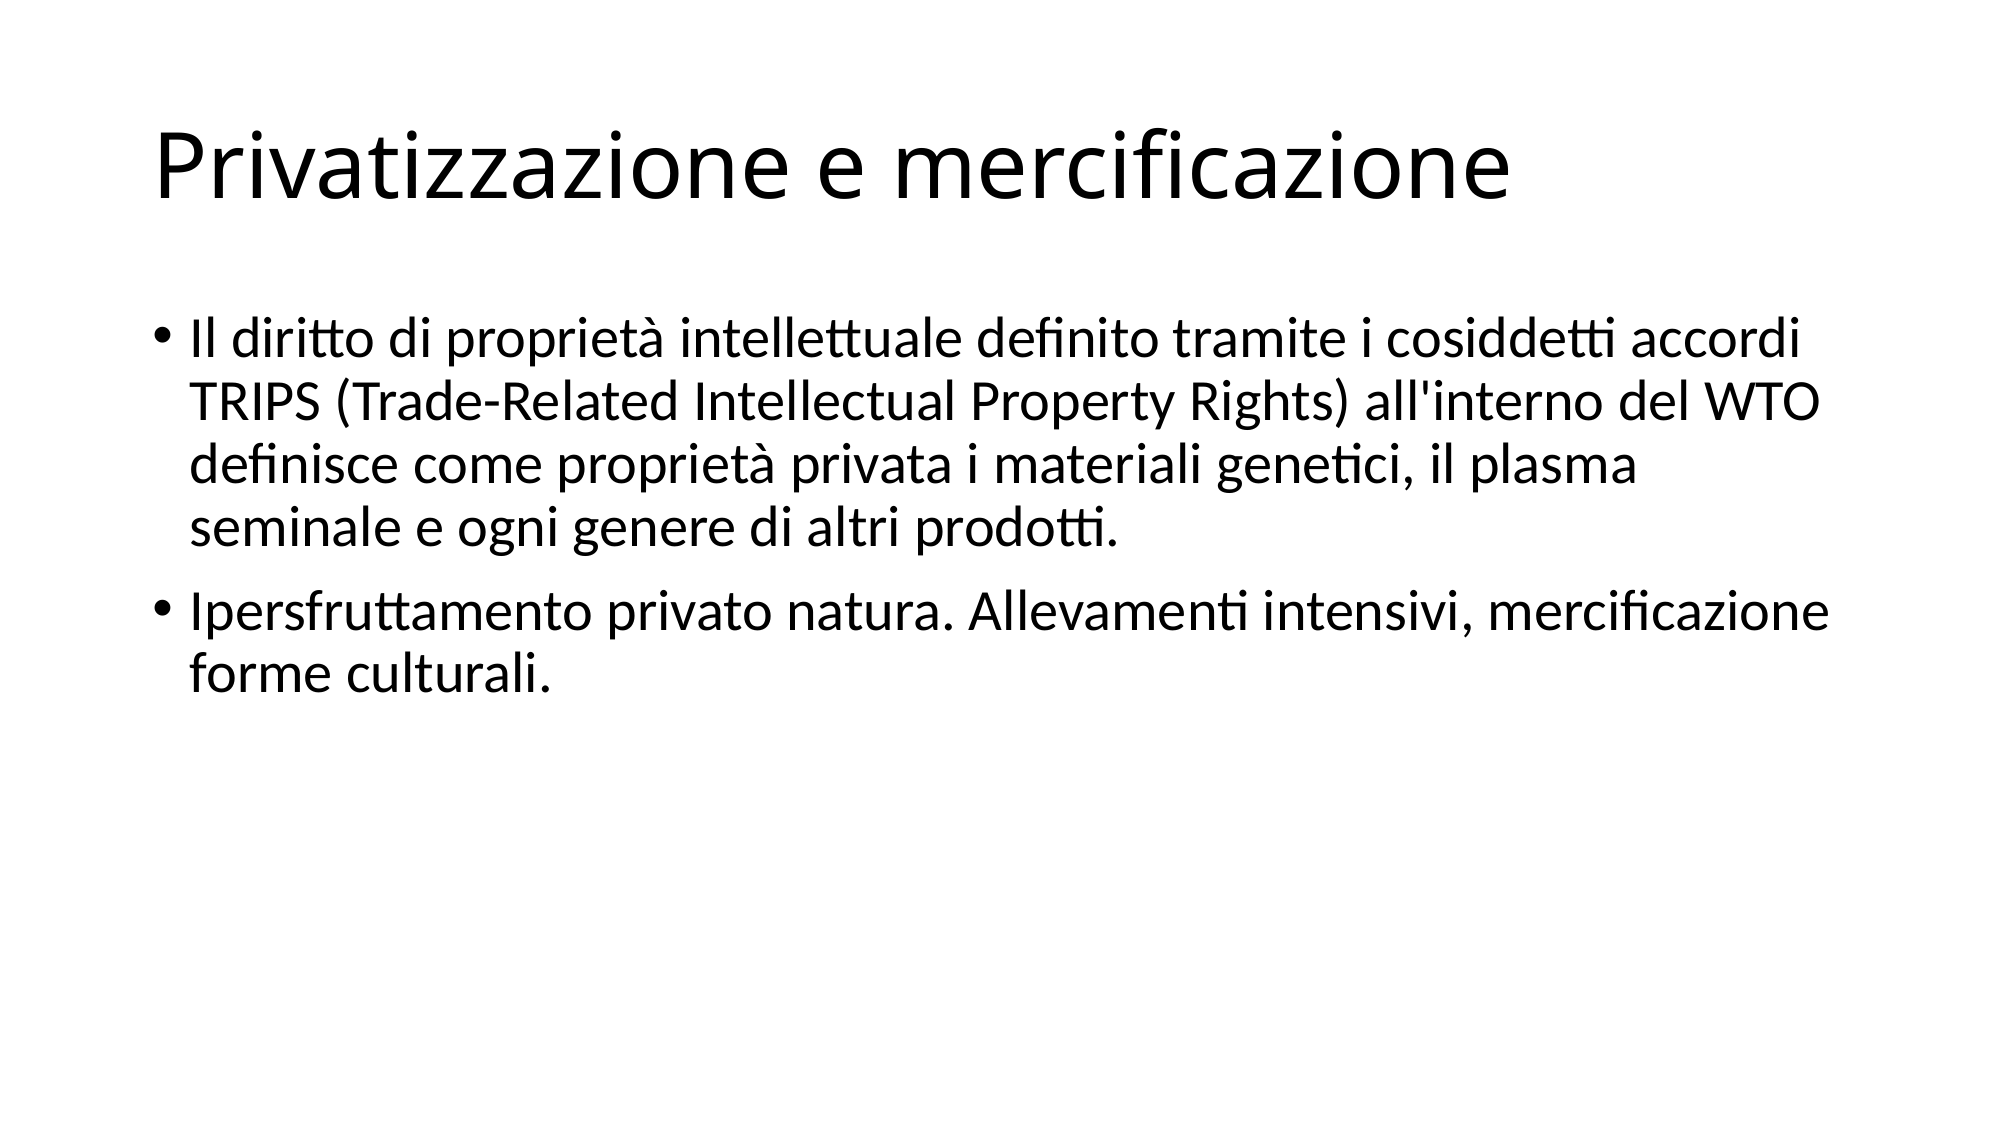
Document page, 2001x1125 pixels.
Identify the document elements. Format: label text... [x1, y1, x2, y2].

title Privatizzazione e mercificazione [137, 59, 1863, 278]
list Il diritto di proprietà intellettuale definito tramite i cosiddetti accordi TRIPS (Trade-Related Intellectual Property Rights) all'interno del WTO definisce come proprietà privata i materiali genetici, il plasma seminale e ogni genere di altri prodotti. Ipersfruttamento privato natura. Allevamenti intensivi, mercificazione forme culturali. [137, 299, 1863, 1014]
